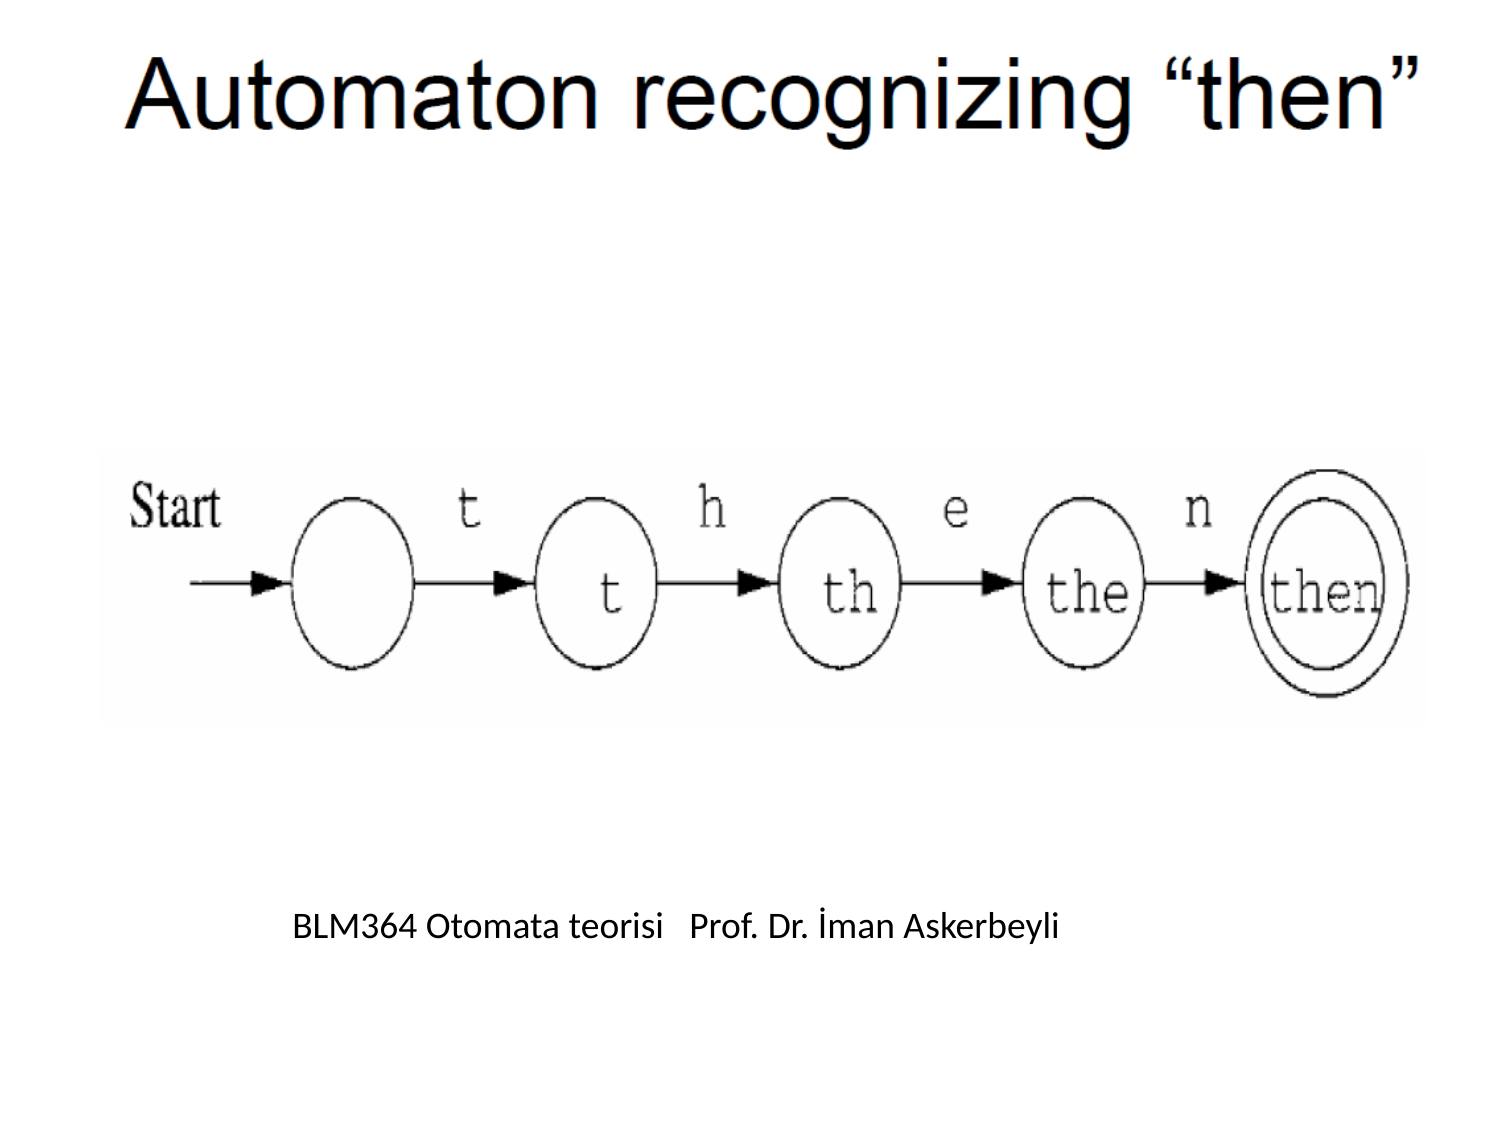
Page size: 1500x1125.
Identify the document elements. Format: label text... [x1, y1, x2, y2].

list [76, 18, 1427, 760]
text_box BLM364 Otomata teorisi Prof. Dr. İman Askerbeyli [277, 893, 1199, 953]
